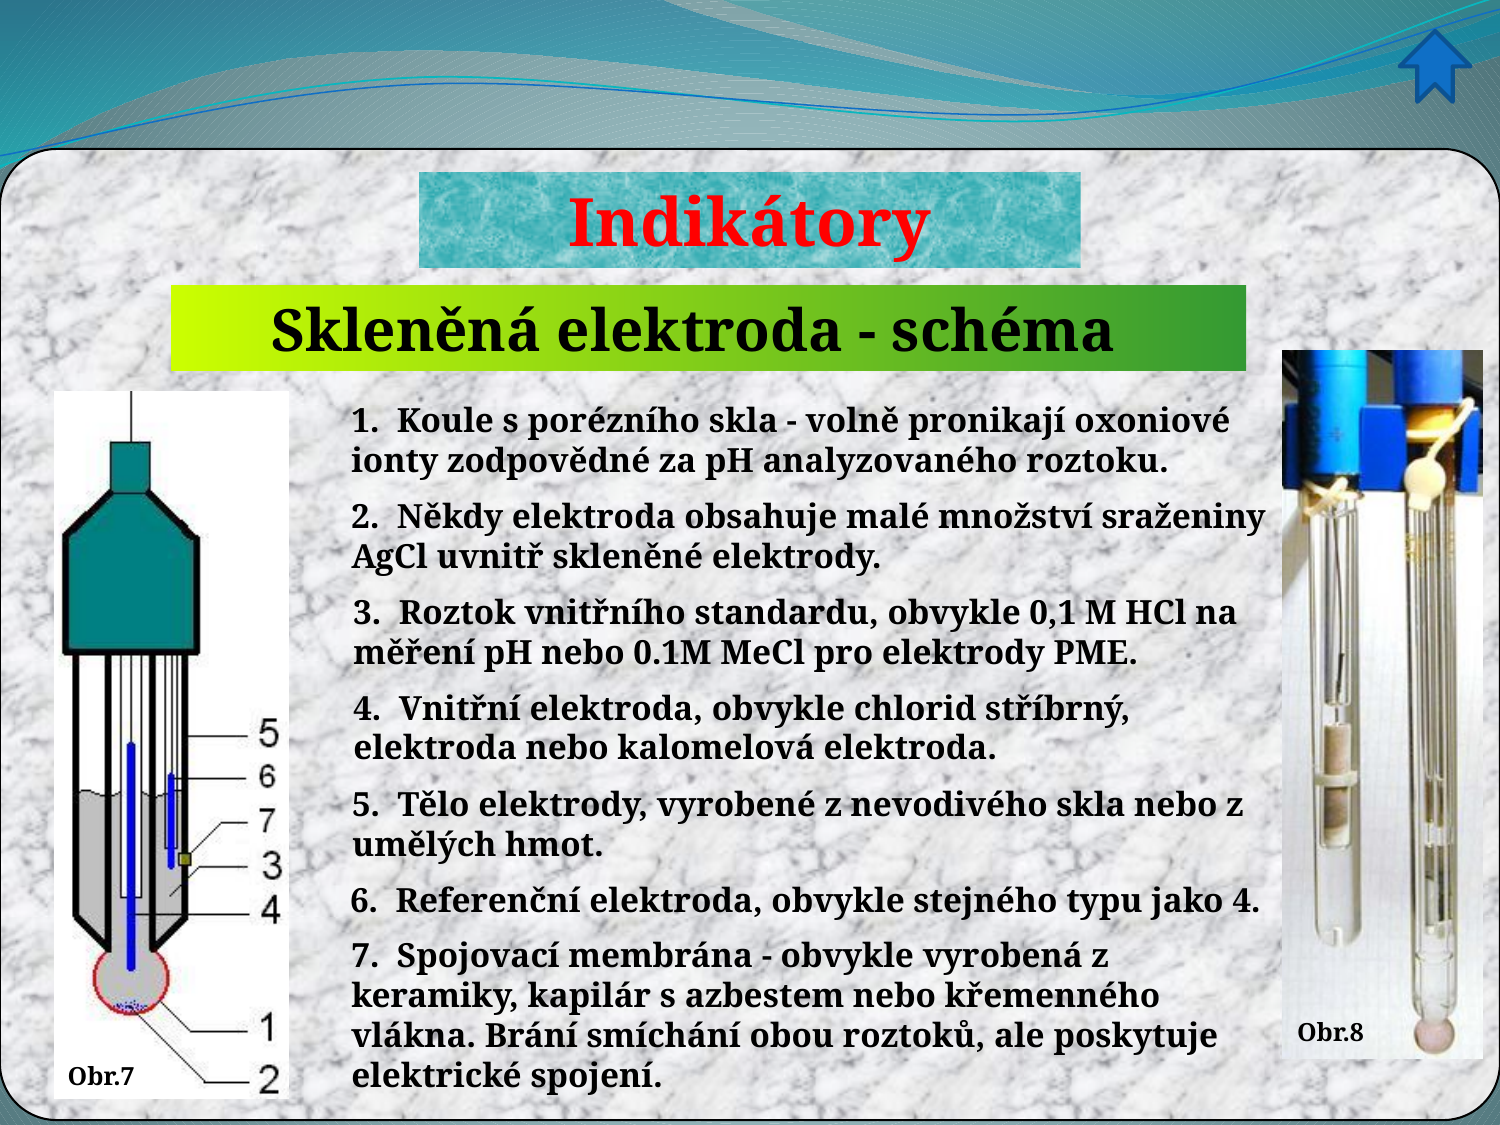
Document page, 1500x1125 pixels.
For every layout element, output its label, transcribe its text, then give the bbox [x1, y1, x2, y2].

text_box 5. Tělo elektrody, vyrobené z nevodivého skla nebo z umělých hmot. [337, 775, 1275, 871]
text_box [1282, 350, 1483, 1059]
text_box 3. Roztok vnitřního standardu, obvykle 0,1 M HCl na měření pH nebo 0.1M MeCl pro elektrody PME. [338, 583, 1275, 679]
text_box Skleněná elektroda - schéma [171, 285, 1247, 371]
text_box 2. Někdy elektroda obsahuje malé množství sraženiny AgCl uvnitř skleněné elektrody. [336, 487, 1275, 583]
text_box Indikátory [419, 172, 1081, 268]
text_box 1. Koule s porézního skla - volně pronikají oxoniové ionty zodpovědné za pH analyzovaného roztoku. [336, 391, 1275, 487]
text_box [52, 391, 289, 1100]
text_box 6. Referenční elektroda, obvykle stejného typu jako 4. [335, 871, 1275, 926]
text_box [1397, 28, 1473, 104]
text_box 4. Vnitřní elektroda, obvykle chlorid stříbrný, elektroda nebo kalomelová elektroda. [338, 679, 1275, 774]
text_box [0, 146, 1500, 1123]
text_box 7. Spojovací membrána - obvykle vyrobená z keramiky, kapilár s azbestem nebo křemenného vlákna. Brání smíchání obou roztoků, ale poskytuje elektrické spojení. [336, 926, 1294, 1102]
